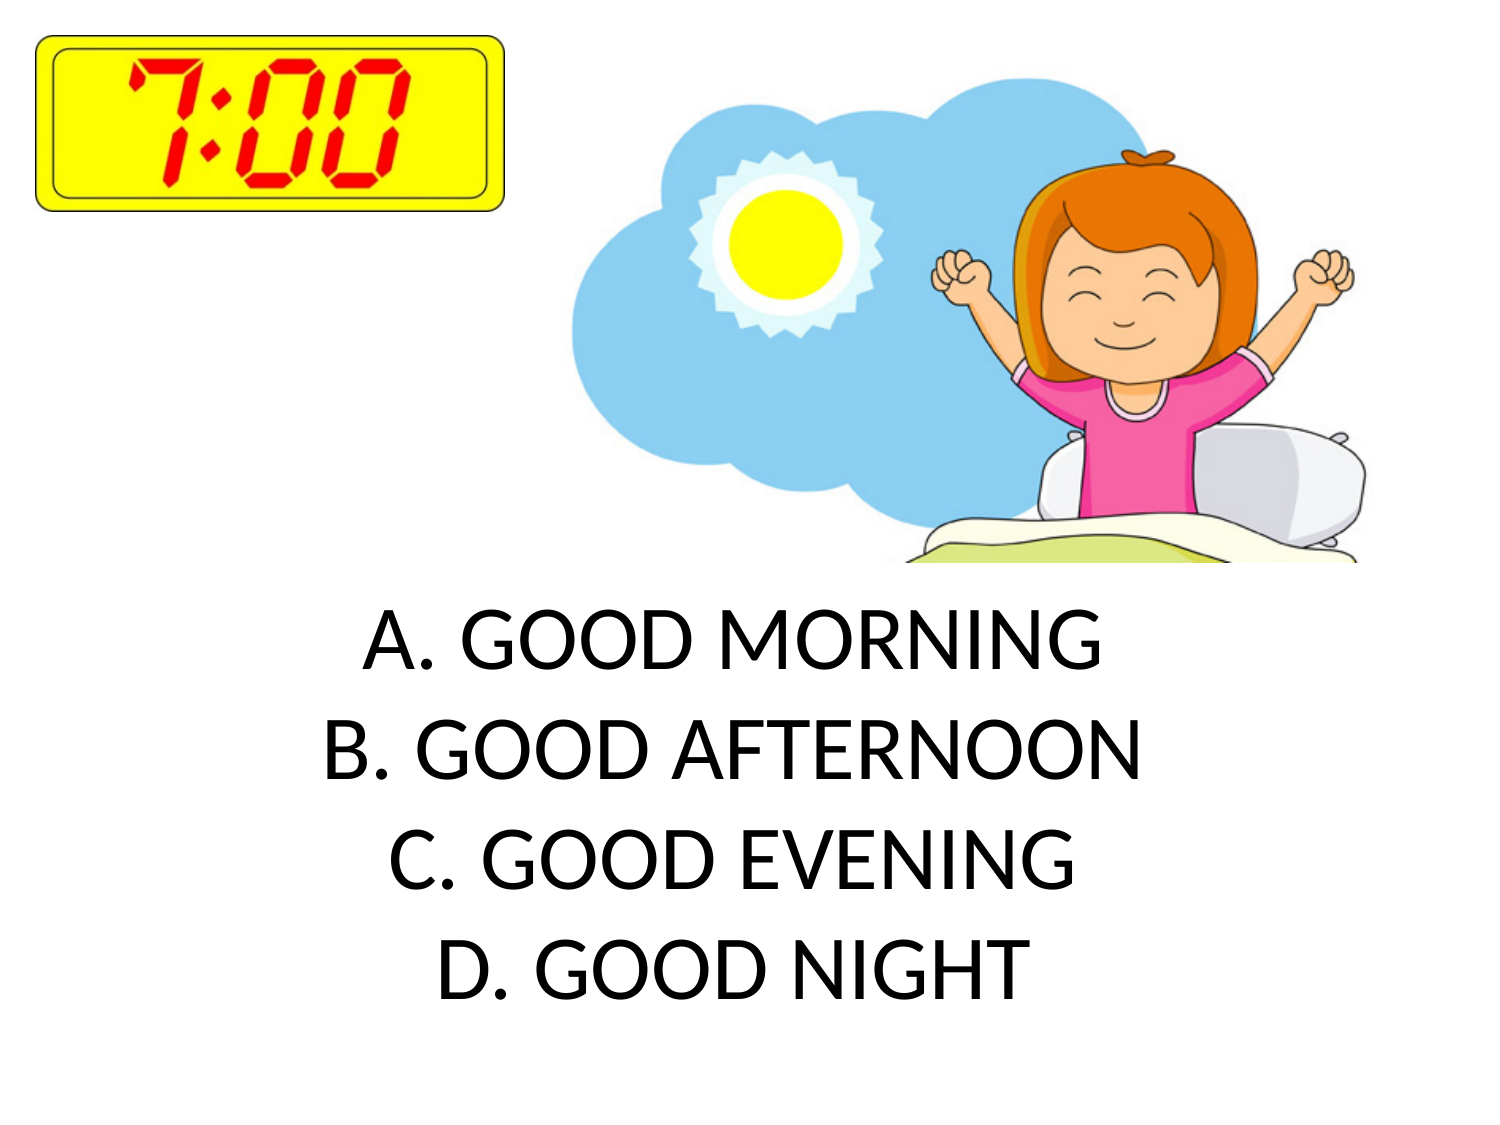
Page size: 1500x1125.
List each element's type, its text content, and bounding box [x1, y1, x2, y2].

title A. GOOD MORNING B. GOOD AFTERNOON C. GOOD EVENING D. GOOD NIGHT [58, 539, 1409, 1057]
picture [562, 58, 1374, 563]
picture [34, 34, 505, 213]
